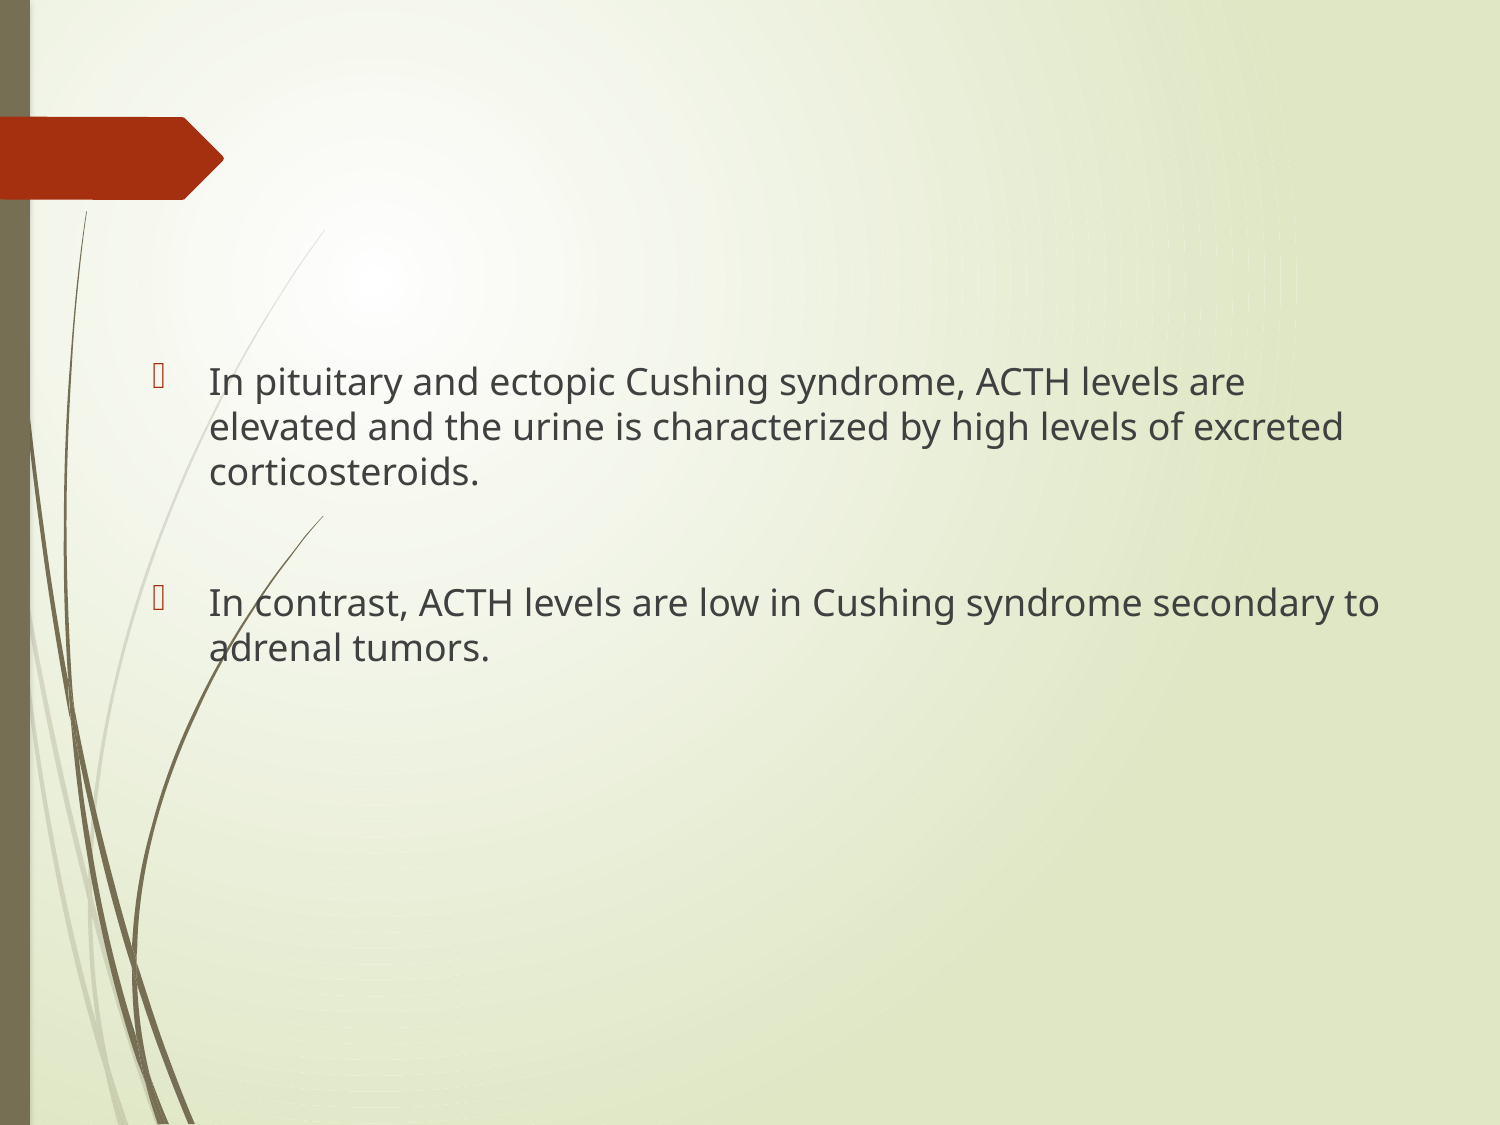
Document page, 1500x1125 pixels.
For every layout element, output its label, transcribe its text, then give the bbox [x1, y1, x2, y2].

list In pituitary and ectopic Cushing syndrome, ACTH levels are elevated and the urine is characterized by high levels of excreted corticosteroids. In contrast, ACTH levels are low in Cushing syndrome secondary to adrenal tumors. [137, 350, 1400, 970]
